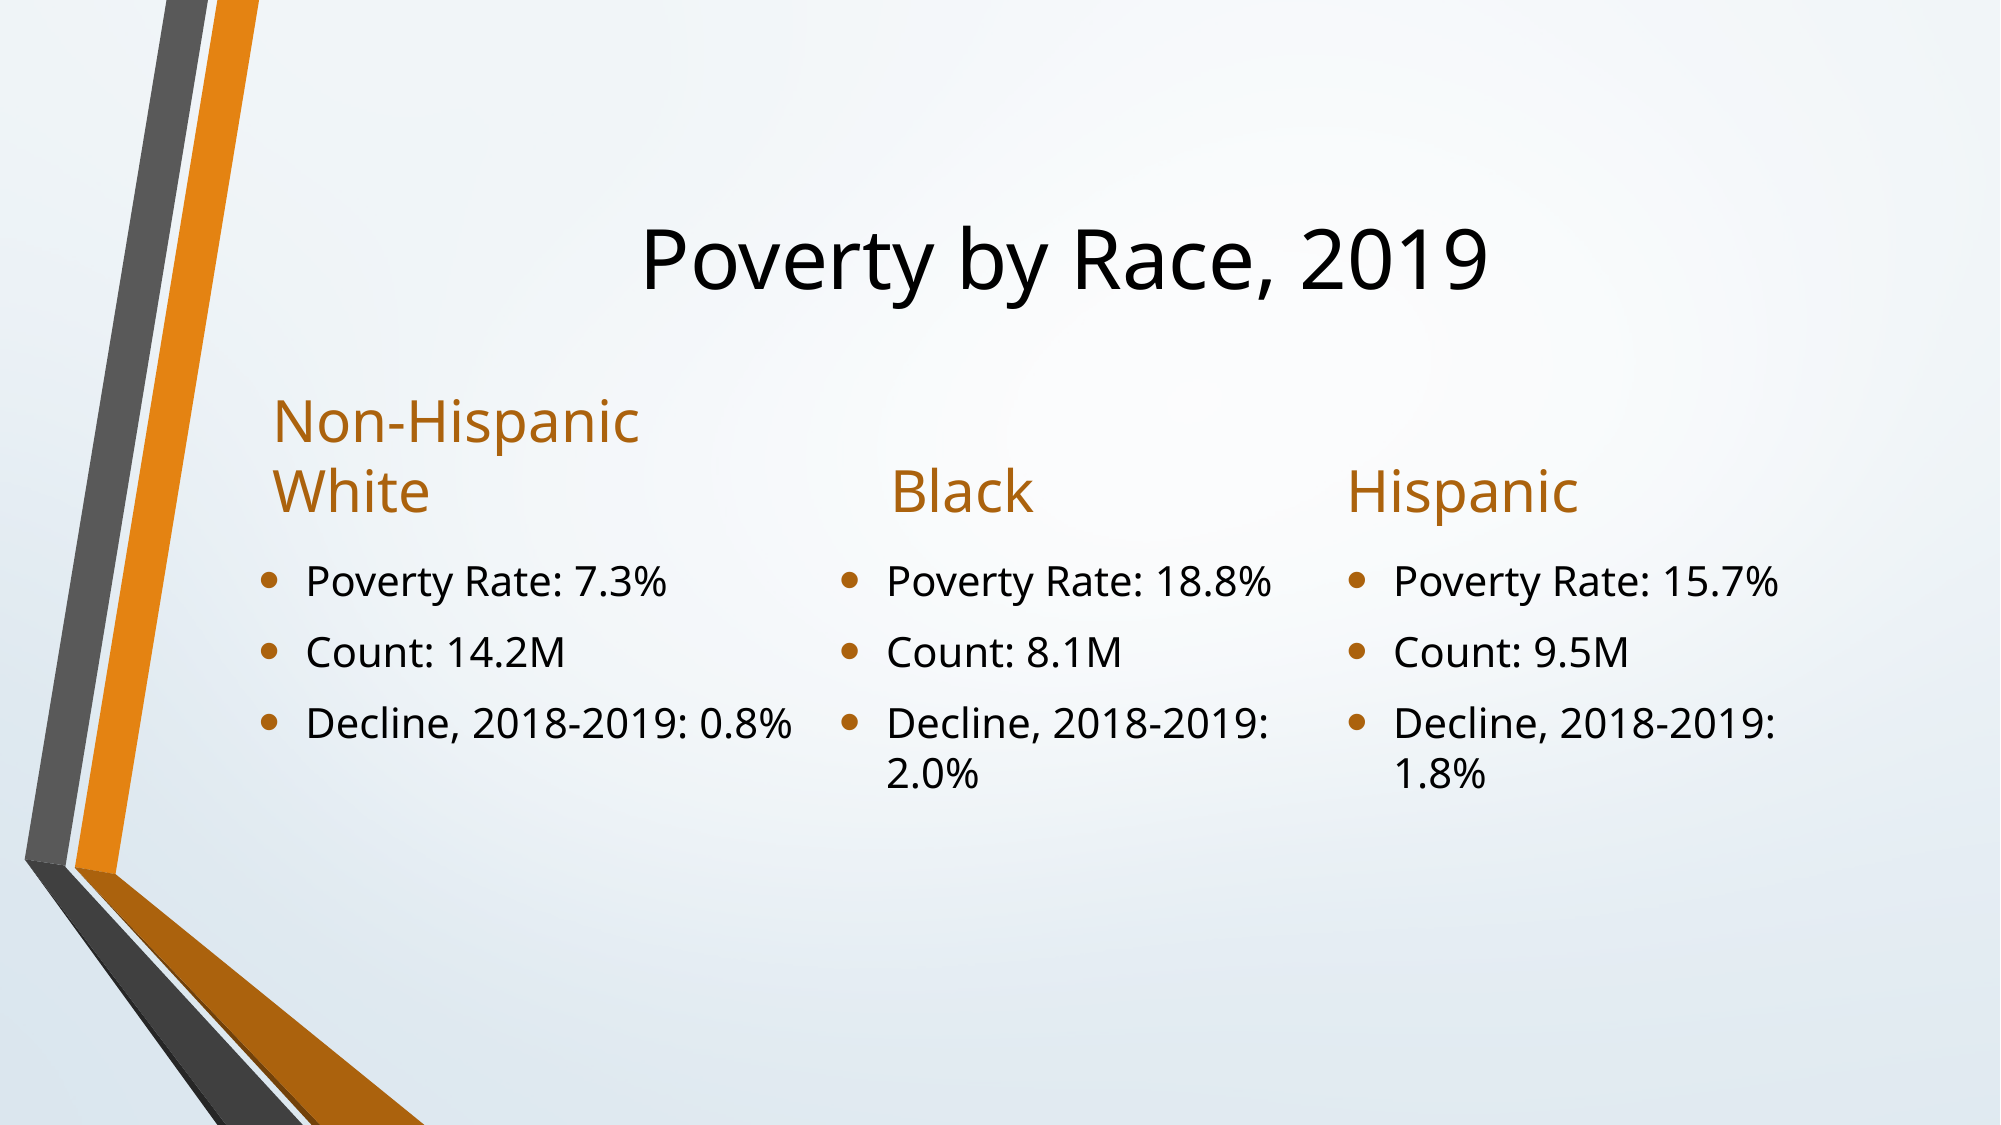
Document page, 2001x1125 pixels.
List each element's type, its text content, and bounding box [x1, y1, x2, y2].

list Poverty Rate: 18.8% Count: 8.1M Decline, 2018-2019: 2.0% [824, 547, 1331, 950]
list Poverty Rate: 7.3% Count: 14.2M Decline, 2018-2019: 0.8% [243, 547, 824, 950]
list Non-Hispanic White [257, 436, 779, 532]
text_box Poverty Rate: 15.7% Count: 9.5M Decline, 2018-2019: 1.8% [1331, 547, 1853, 950]
text_box Hispanic [1331, 436, 1853, 532]
title Poverty by Race, 2019 [243, 112, 1887, 400]
list Black [875, 436, 1331, 532]
